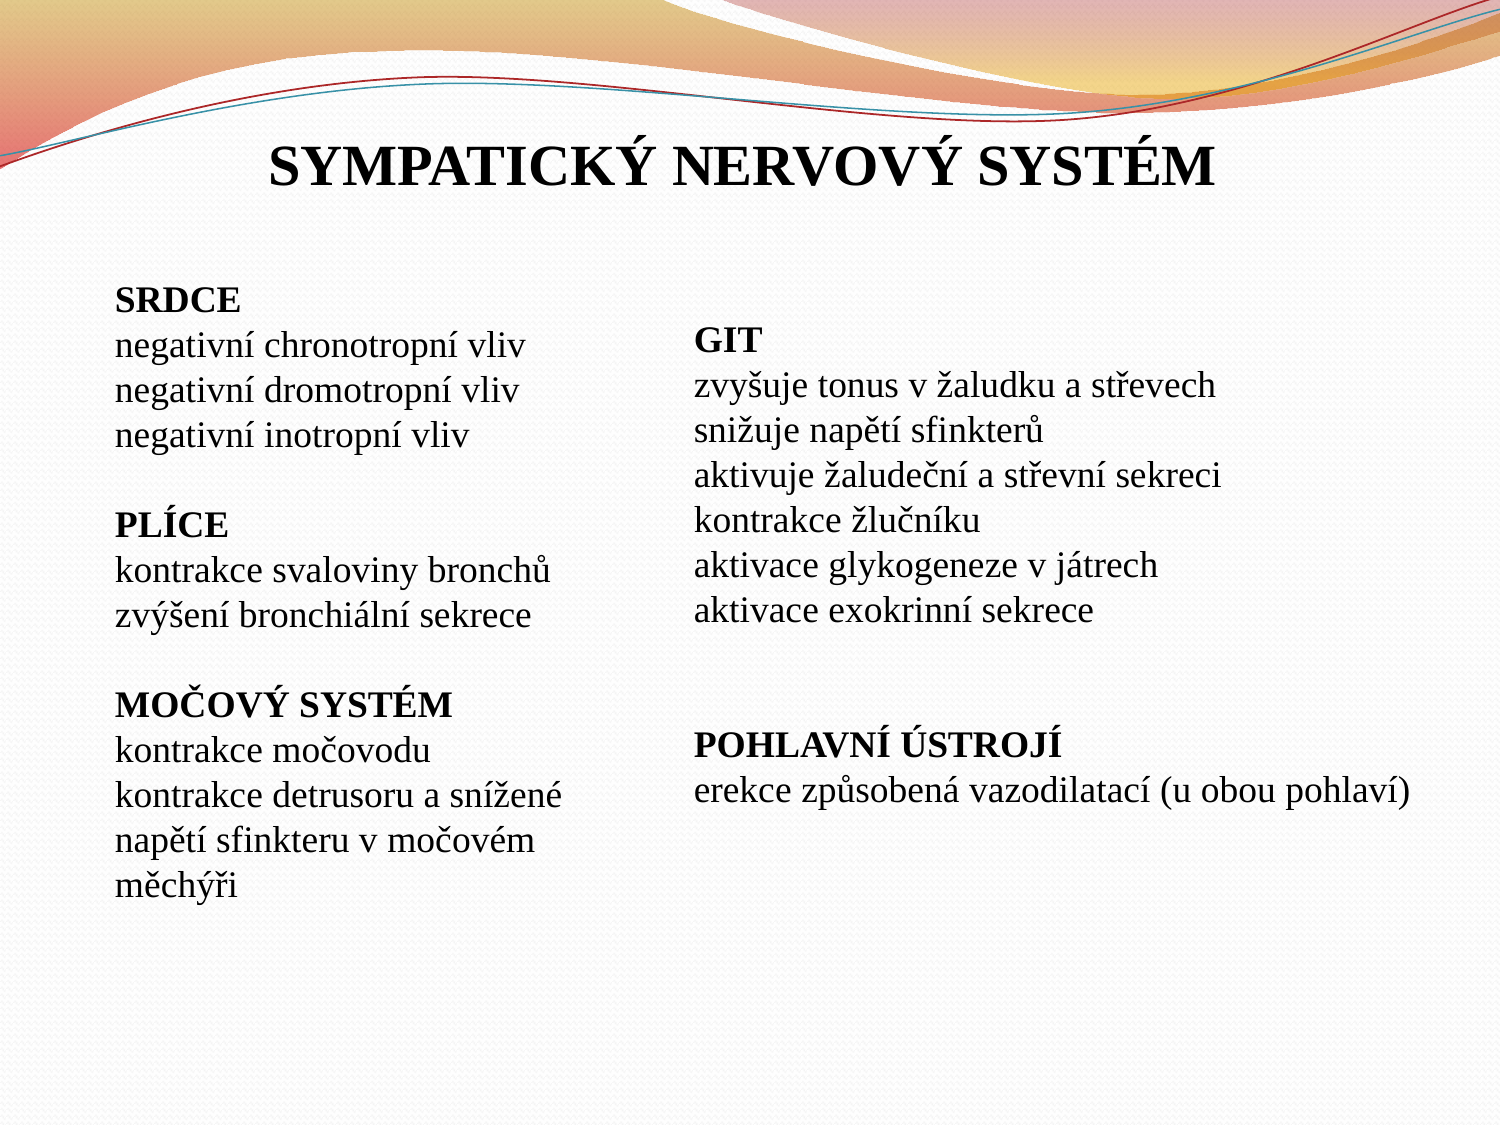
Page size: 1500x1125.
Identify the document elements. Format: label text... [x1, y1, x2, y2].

text_box SRDCE negativní chronotropní vliv negativní dromotropní vliv negativní inotropní vliv PLÍCE kontrakce svaloviny bronchů zvýšení bronchiální sekrece MOČOVÝ SYSTÉM kontrakce močovodu kontrakce detrusoru a snížené napětí sfinkteru v močovém měchýři [100, 267, 609, 1002]
text_box GIT zvyšuje tonus v žaludku a střevech snižuje napětí sfinkterů aktivuje žaludeční a střevní sekreci kontrakce žlučníku aktivace glykogeneze v játrech aktivace exokrinní sekrece POHLAVNÍ ÚSTROJÍ erekce způsobená vazodilatací (u obou pohlaví) [679, 307, 1430, 818]
text_box SYMPATICKÝ NERVOVÝ SYSTÉM [0, 81, 1500, 235]
